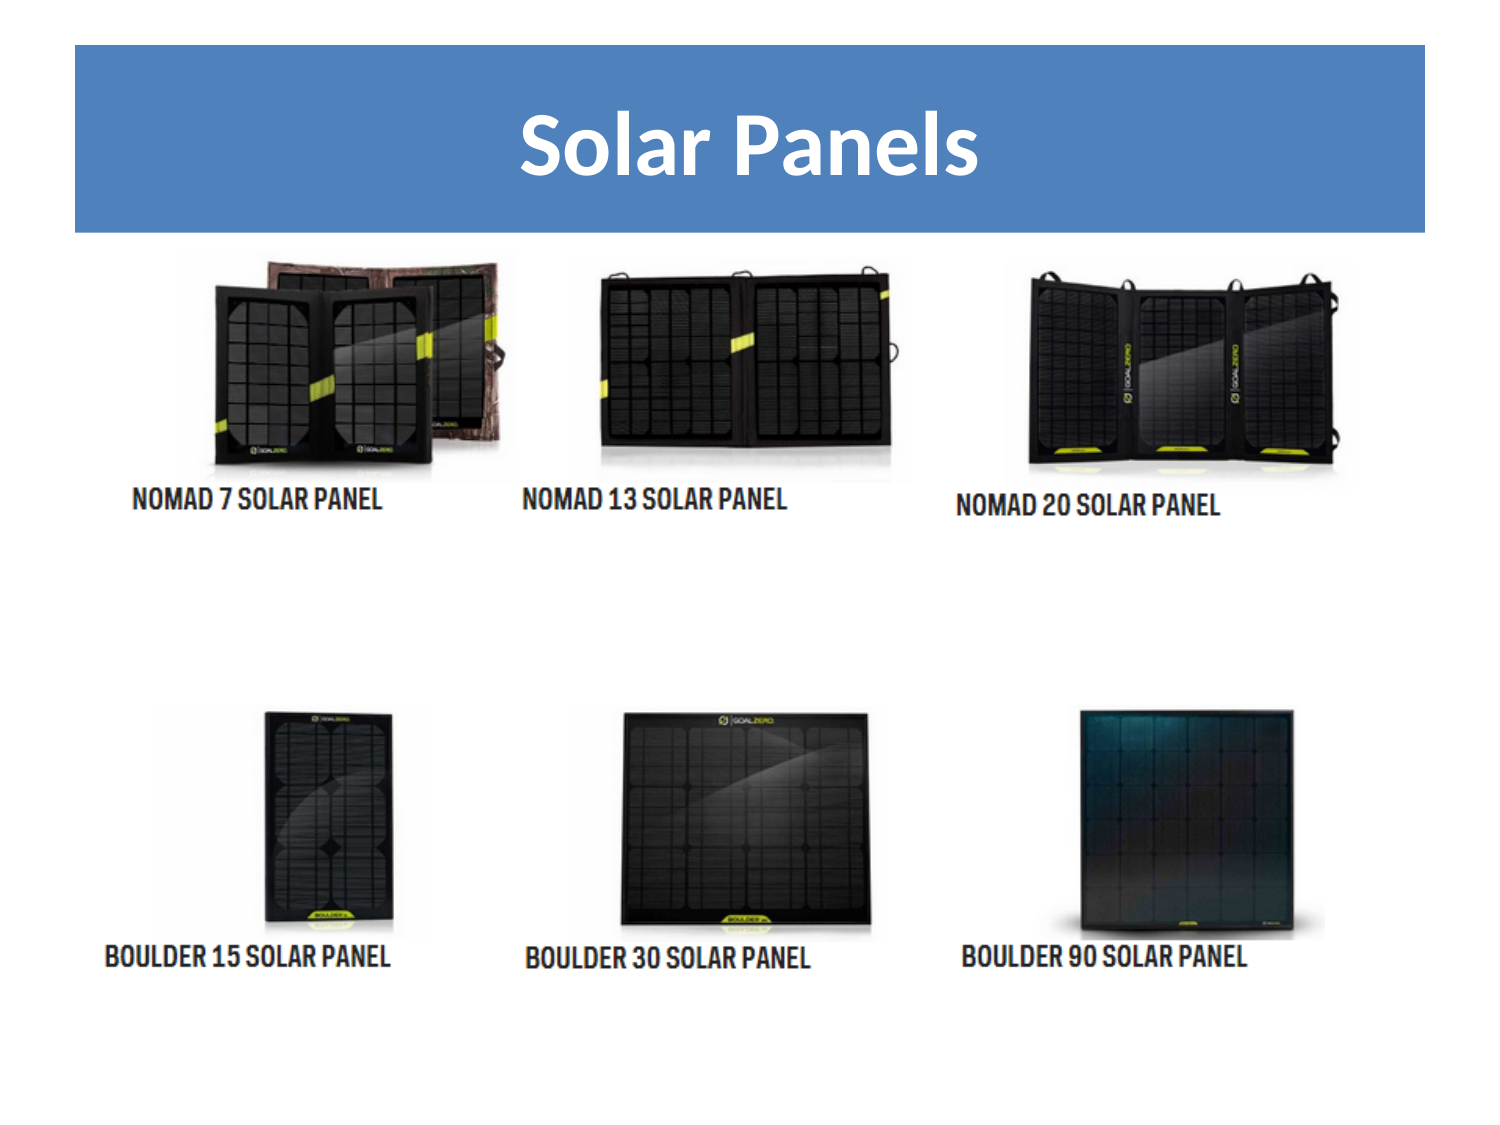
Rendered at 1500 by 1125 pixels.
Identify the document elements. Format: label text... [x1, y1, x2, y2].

picture [124, 249, 913, 516]
picture [520, 697, 888, 975]
picture [99, 699, 430, 975]
picture [949, 262, 1365, 523]
picture [957, 697, 1326, 975]
title Solar Panels [75, 45, 1425, 233]
